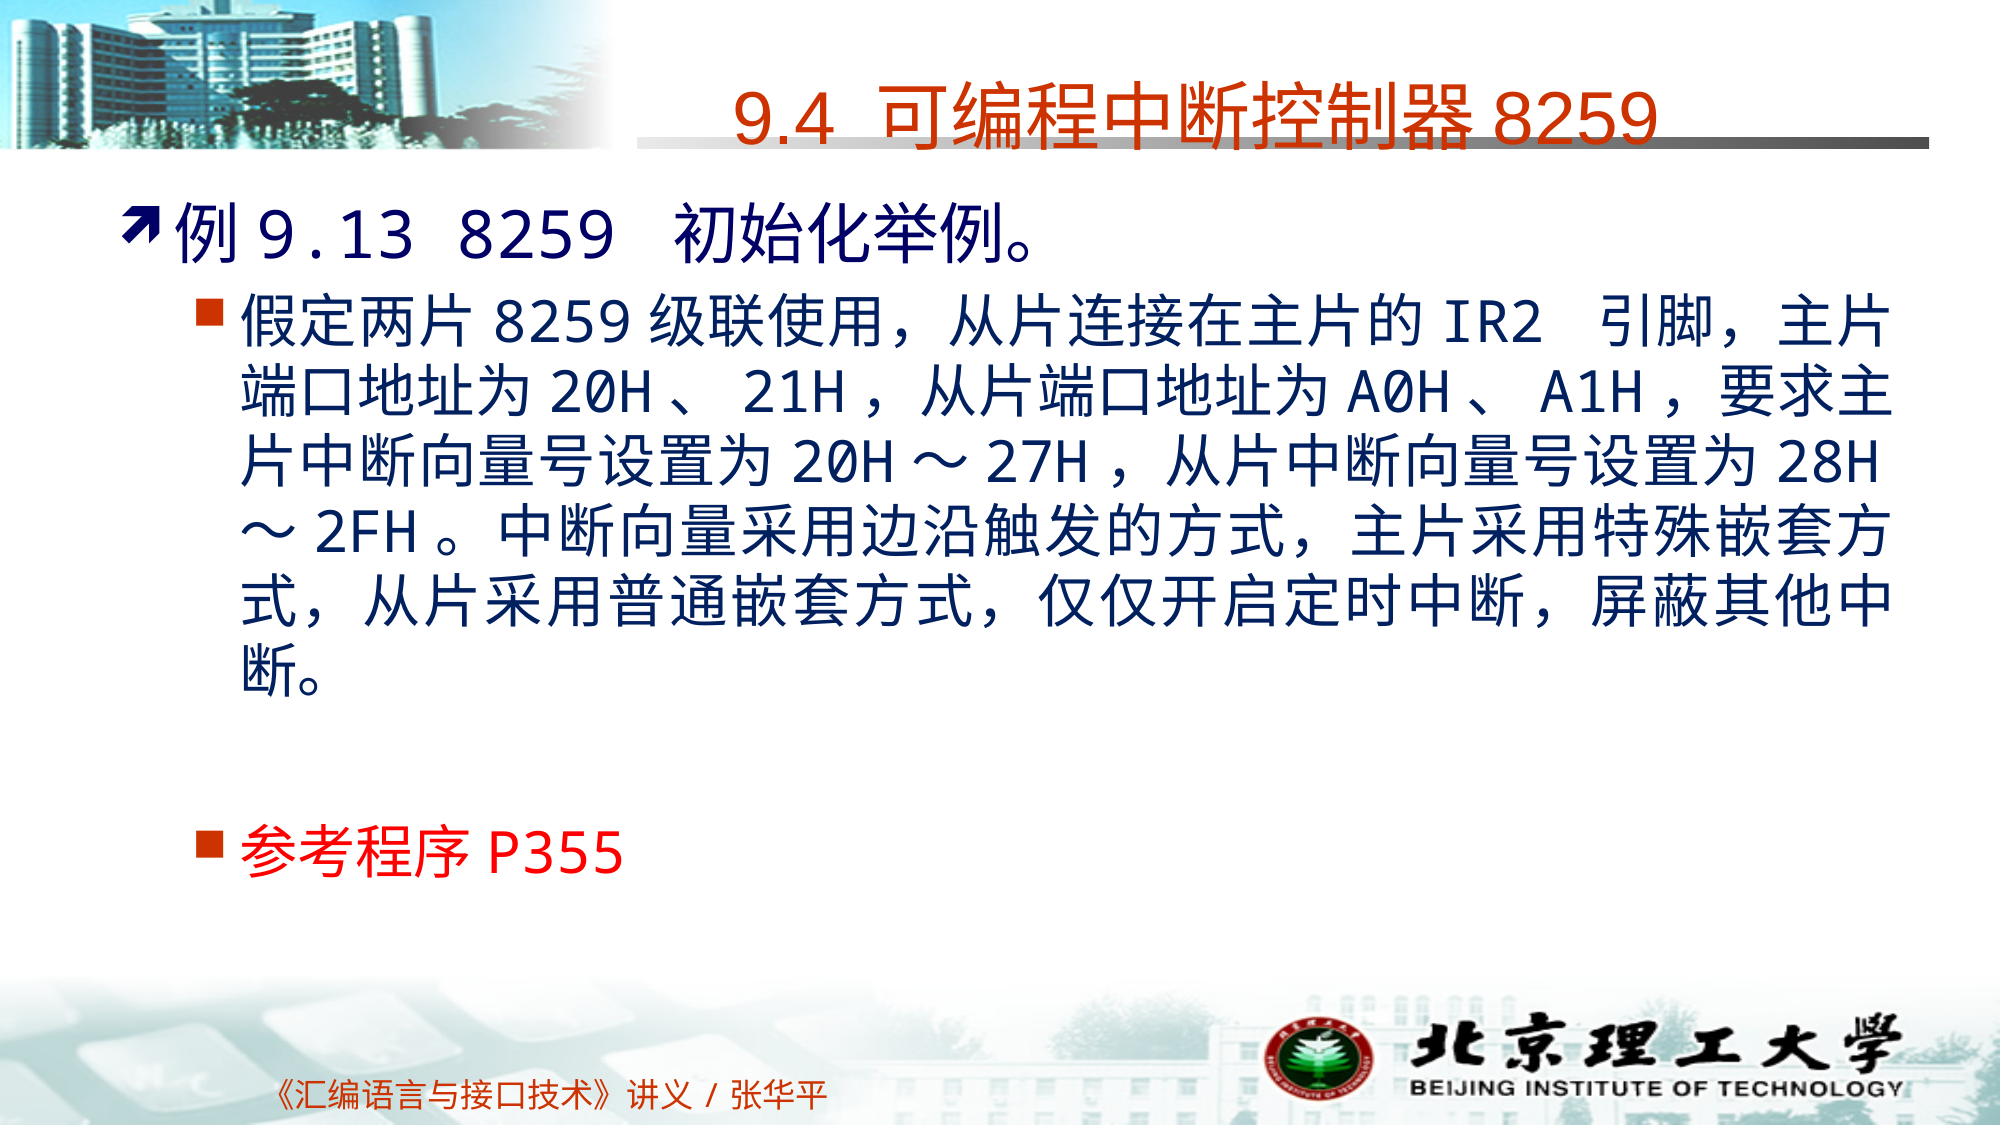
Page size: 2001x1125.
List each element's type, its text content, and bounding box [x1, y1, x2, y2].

picture [0, 0, 2000, 1125]
title 9.4 可编程中断控制器8259 [409, 45, 1675, 184]
list 例9.13 8259 初始化举例。 假定两片8259级联使用，从片连接在主片的IR2 引脚，主片端口地址为20H、21H，从片端口地址为A0H、A1H，要求主片中断向量号设置为20H～27H，从片中断向量号设置为28H～2FH。中断向量采用边沿触发的方式，主片采用特殊嵌套方式，从片采用普通嵌套方式，仅仅开启定时中断，屏蔽其他中断。 参考程序P355 [102, 184, 1910, 1000]
